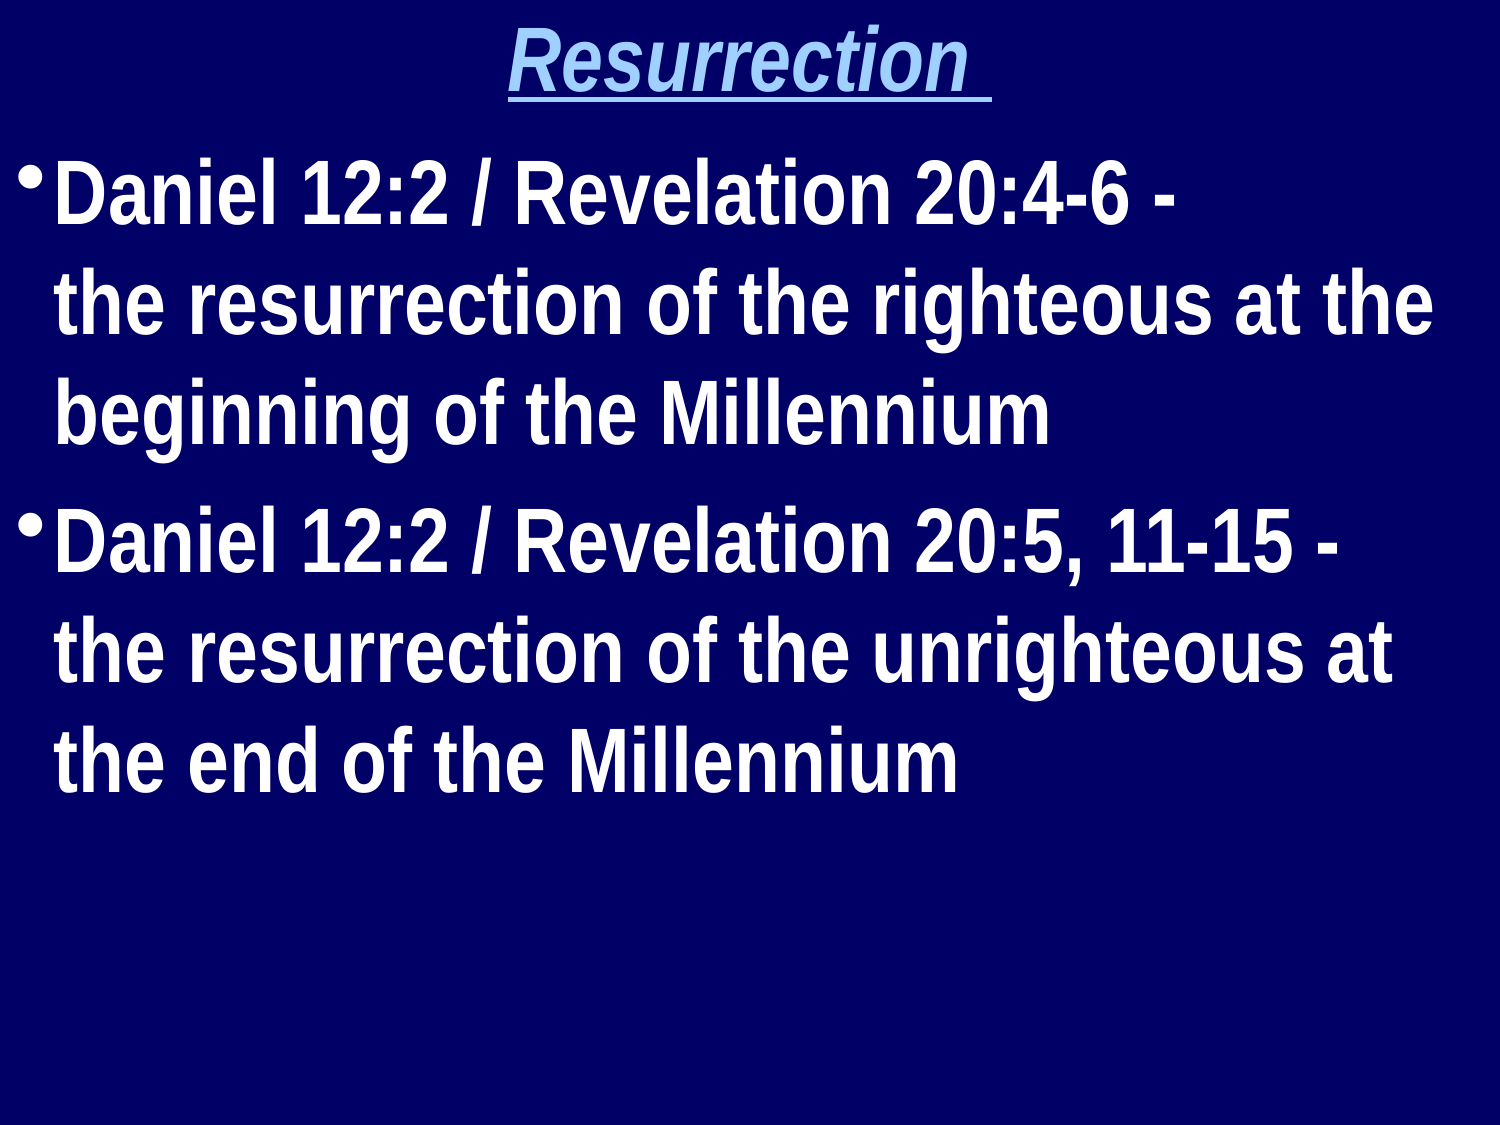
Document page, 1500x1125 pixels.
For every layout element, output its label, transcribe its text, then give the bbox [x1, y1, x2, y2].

list Daniel 12:2 / Revelation 20:4-6 - the resurrection of the righteous at the beginning of the Millennium Daniel 12:2 / Revelation 20:5, 11-15 - the resurrection of the unrighteous at the end of the Millennium [0, 125, 1500, 1125]
title Resurrection [0, 0, 1500, 125]
